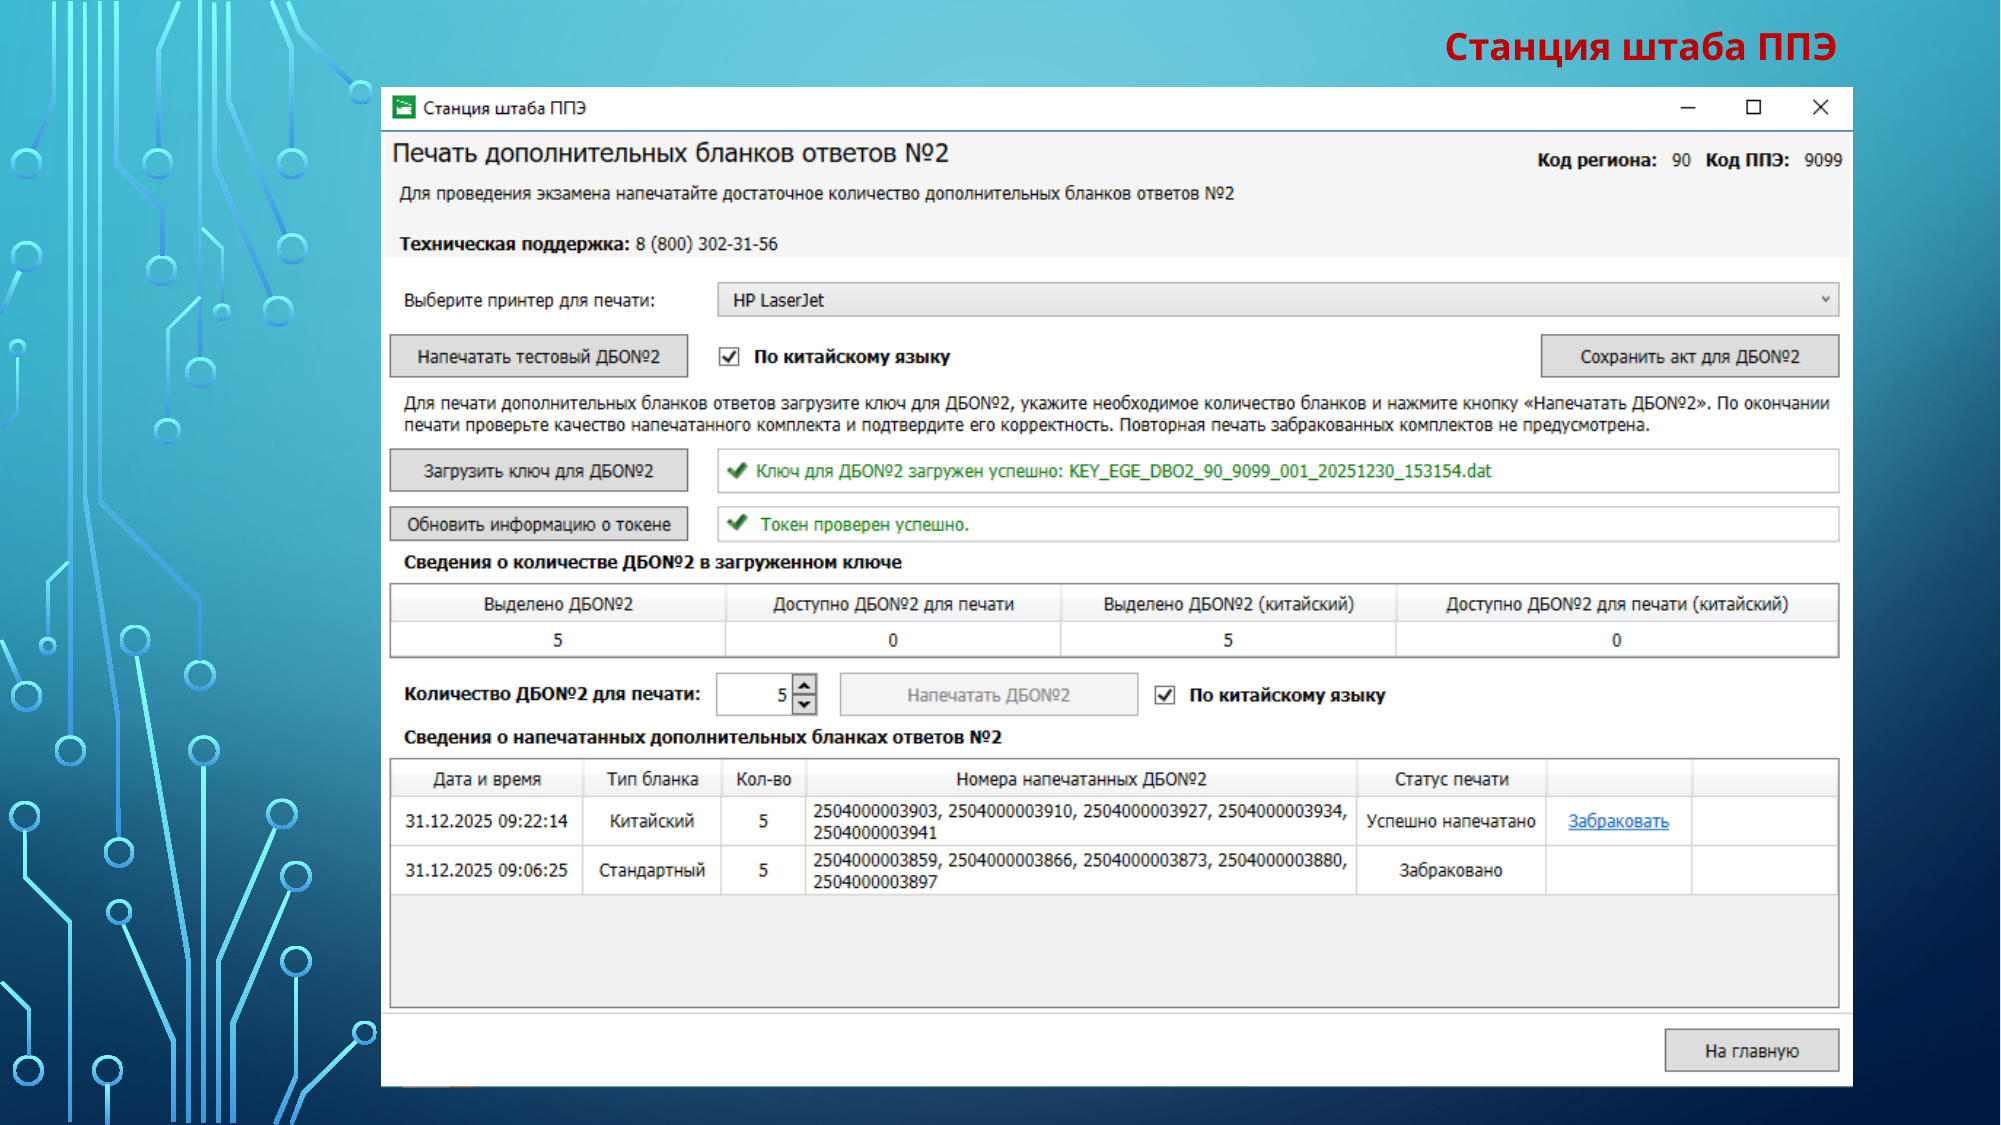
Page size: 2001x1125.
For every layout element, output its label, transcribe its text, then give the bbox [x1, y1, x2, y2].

picture [381, 86, 1853, 1088]
text_box Станция штаба ППЭ [392, 15, 1853, 76]
